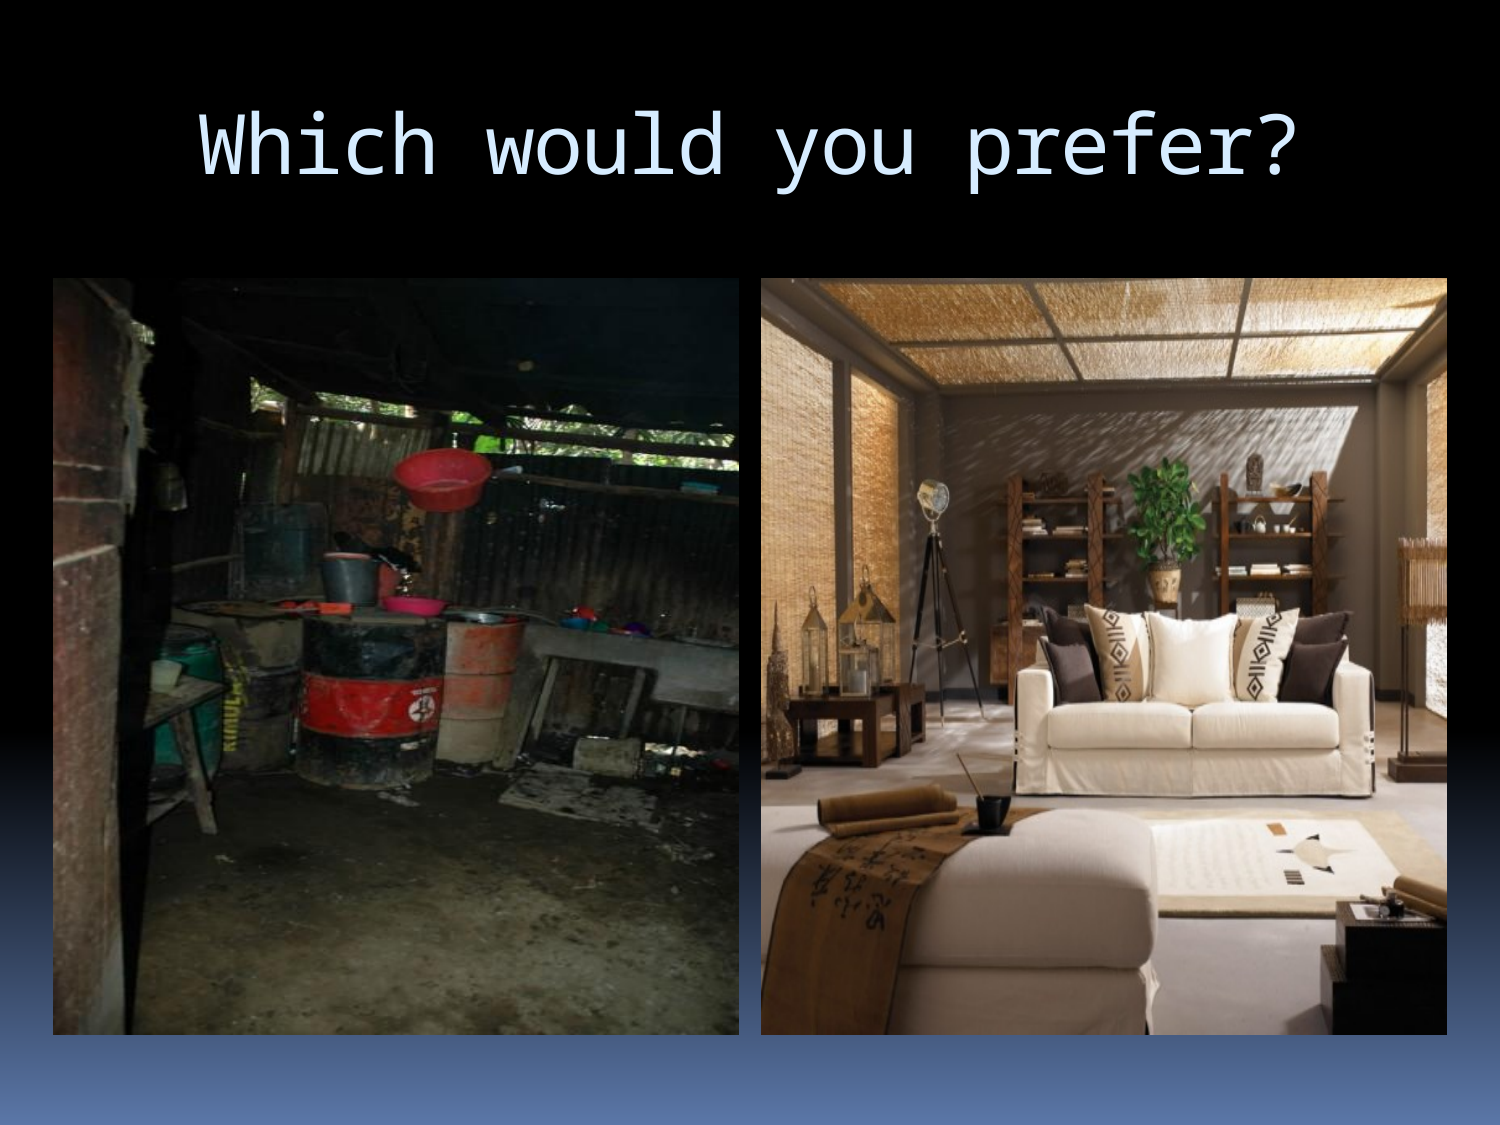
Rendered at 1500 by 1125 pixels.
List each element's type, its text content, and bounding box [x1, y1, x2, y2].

picture [761, 278, 1448, 1036]
picture [52, 278, 739, 1036]
title Which would you prefer? [75, 83, 1425, 234]
